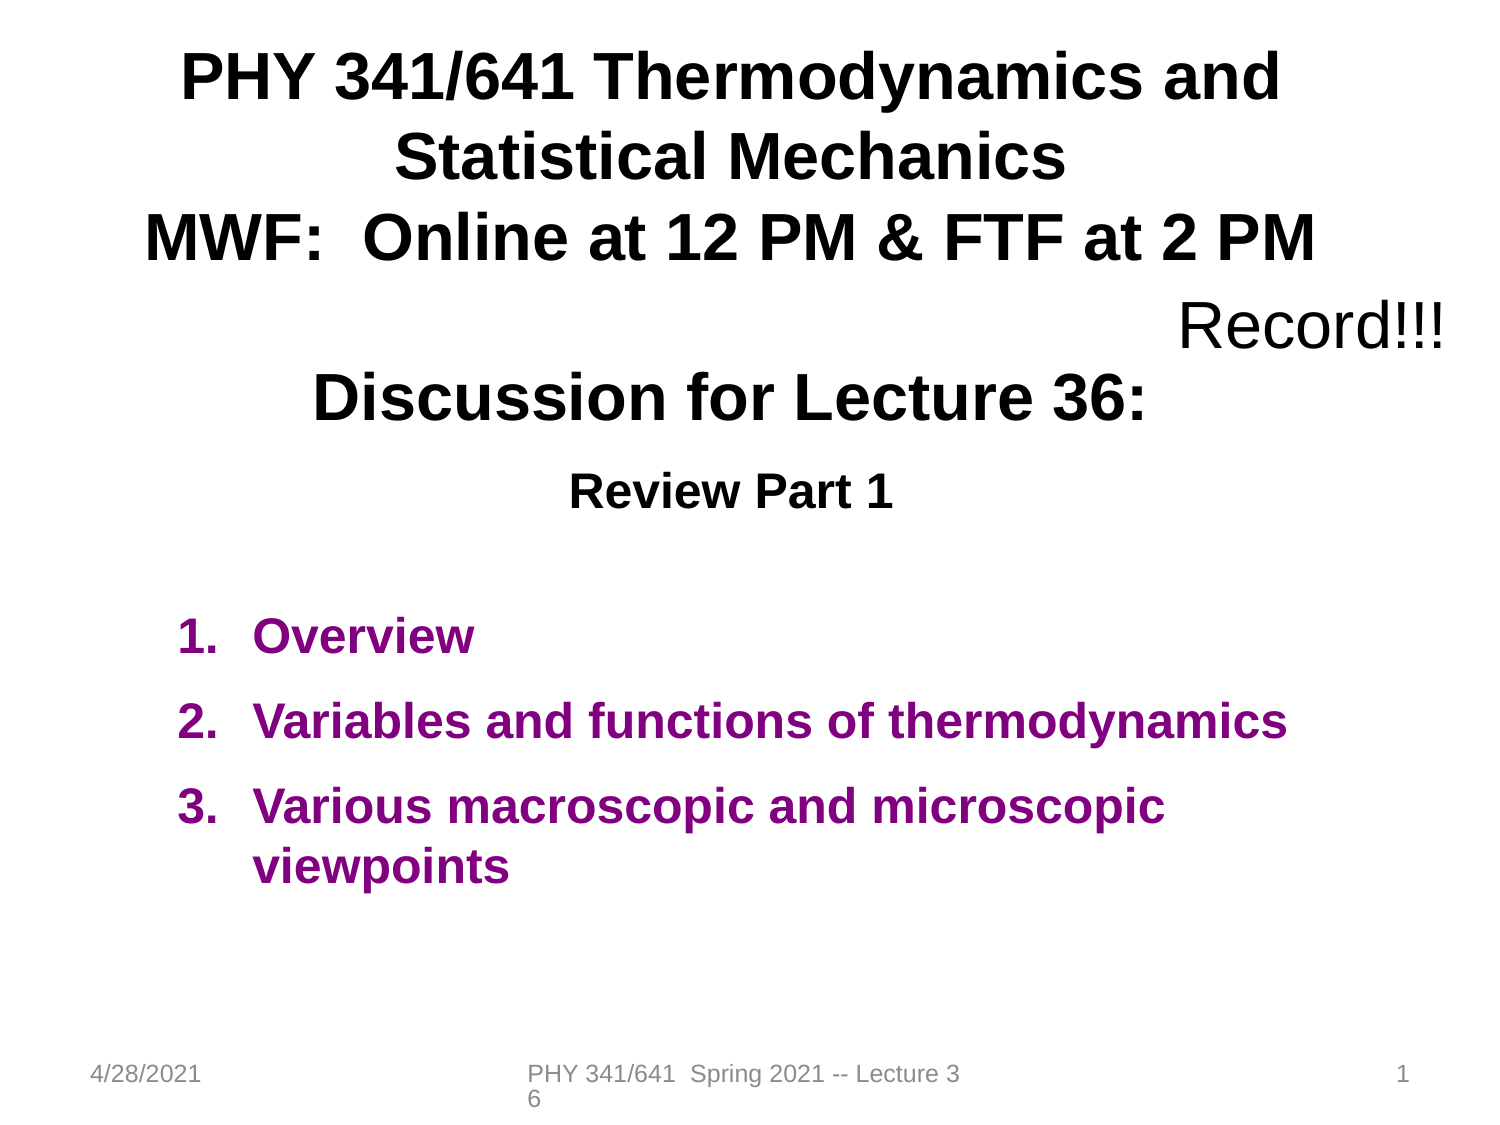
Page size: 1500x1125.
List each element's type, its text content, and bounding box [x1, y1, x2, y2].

footer PHY 341/641 Spring 2021 -- Lecture 36 [512, 1042, 988, 1103]
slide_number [75, 1042, 425, 1103]
text_box PHY 341/641 Thermodynamics and Statistical Mechanics MWF: Online at 12 PM & FTF at 2 PM Discussion for Lecture 36: Review Part 1 Overview Variables and functions of thermodynamics Various macroscopic and microscopic viewpoints [12, 26, 1450, 986]
slide_number 1 [1074, 1042, 1425, 1103]
text_box Record!!! [1162, 274, 1500, 370]
